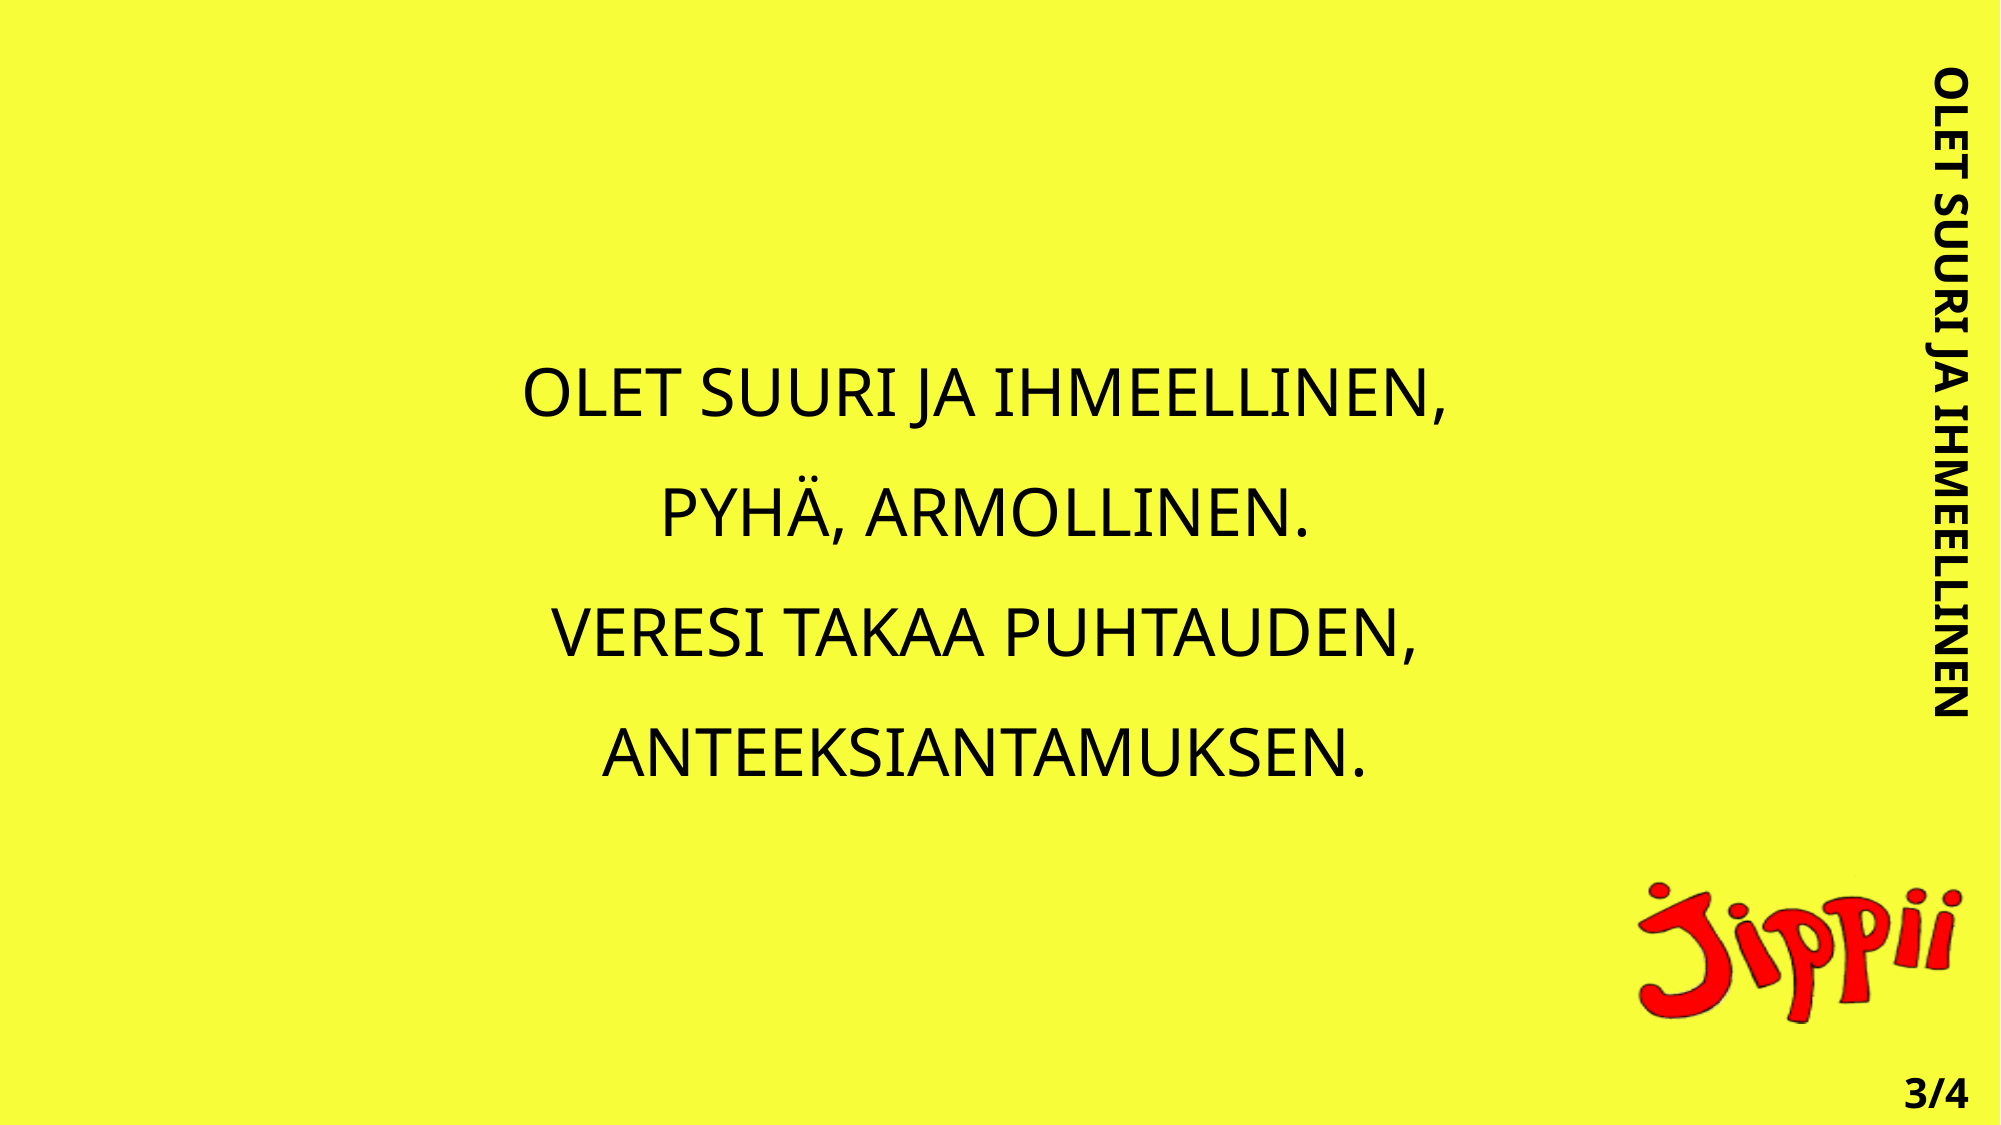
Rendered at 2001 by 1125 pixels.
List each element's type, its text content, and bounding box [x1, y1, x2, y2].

text_box OLET SUURI JA IHMEELLINEN [1902, 51, 1989, 810]
text_box MINÄ USKON [1023, 369, 1058, 415]
picture [1624, 875, 1977, 1024]
text_box MINÄ USKON [526, 368, 568, 416]
text_box MINÄ USKON [996, 369, 1012, 415]
text_box MINÄ USKON [646, 369, 681, 415]
text_box MINÄ USKON [776, 729, 802, 775]
text_box MINÄ USKON [743, 369, 778, 416]
text_box MINÄ USKON [580, 369, 606, 415]
text_box MINÄ USKON [840, 369, 872, 415]
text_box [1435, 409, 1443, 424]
title OLET SUURI JA IHMEELLINEN, PYHÄ, ARMOLLINEN. VERESI TAKAA PUHTAUDEN, ANTEEKSIANTAMUKSEN. [135, 469, 1836, 711]
text_box MINÄ USKON [1350, 369, 1376, 415]
text_box MINÄ USKON [696, 729, 731, 775]
text_box MINÄ USKON [1143, 729, 1178, 776]
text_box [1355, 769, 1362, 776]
text_box MINÄ USKON [934, 369, 974, 415]
text_box MINÄ USKON [1170, 369, 1196, 415]
text_box MINÄ USKON [1387, 369, 1424, 415]
text_box MINÄ USKON [615, 369, 641, 415]
text_box MINÄ USKON [1133, 369, 1159, 415]
text_box MINÄ USKON [878, 369, 894, 415]
text_box MINÄ USKON [1191, 729, 1223, 775]
text_box MINÄ USKON [1306, 729, 1343, 775]
text_box MINÄ USKON [1242, 369, 1268, 415]
text_box 3/4 [1889, 1059, 1985, 1125]
text_box MINÄ USKON [1072, 369, 1118, 415]
text_box MINÄ USKON [1299, 369, 1336, 415]
text_box MINÄ USKON [651, 729, 688, 775]
text_box MINÄ USKON [603, 729, 643, 775]
text_box MINÄ USKON [1272, 369, 1288, 415]
text_box MINÄ USKON [1207, 369, 1233, 415]
text_box MINÄ USKON [908, 729, 948, 775]
text_box MINÄ USKON [1001, 729, 1036, 775]
text_box MINÄ USKON [739, 729, 765, 775]
text_box MINÄ USKON [792, 369, 827, 416]
text_box MINÄ USKON [1230, 728, 1259, 776]
text_box MINÄ USKON [910, 369, 927, 428]
text_box MINÄ USKON [1082, 729, 1128, 775]
text_box MINÄ USKON [851, 728, 880, 776]
text_box MINÄ USKON [887, 729, 903, 775]
text_box MINÄ USKON [1034, 729, 1074, 775]
text_box MINÄ USKON [703, 368, 732, 416]
text_box MINÄ USKON [1269, 729, 1295, 775]
text_box MINÄ USKON [813, 729, 845, 775]
text_box MINÄ USKON [956, 729, 993, 775]
